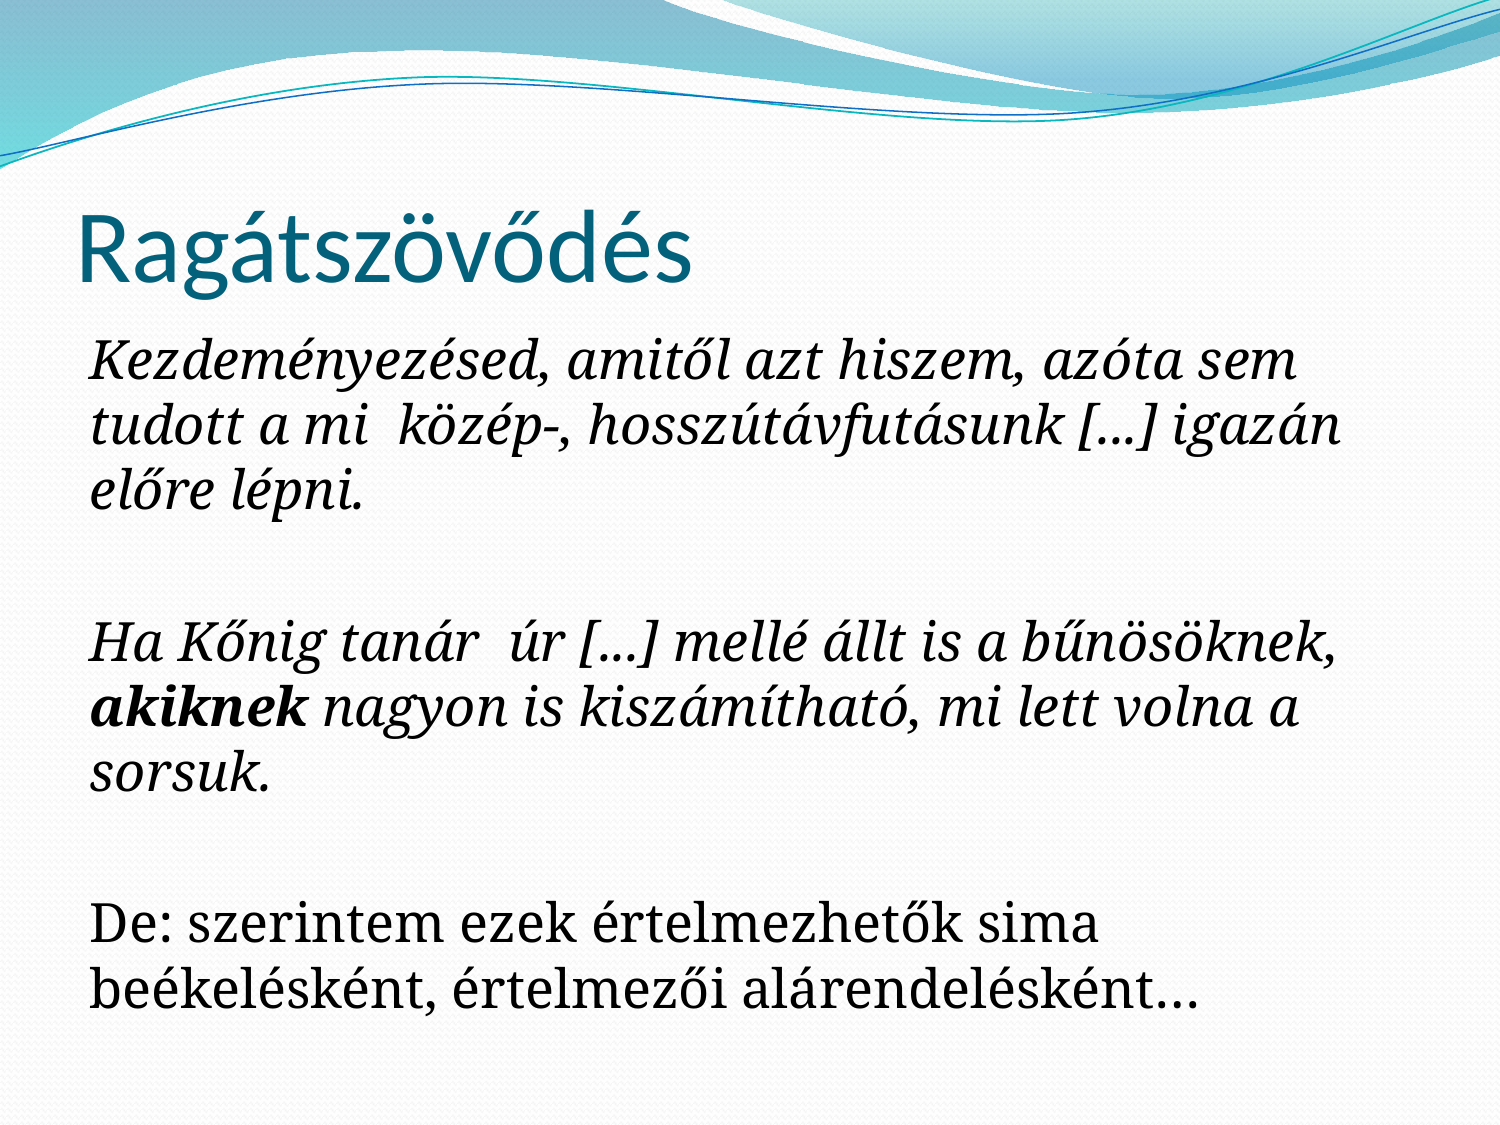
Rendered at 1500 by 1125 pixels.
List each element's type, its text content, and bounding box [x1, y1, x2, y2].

list Kezdeményezésed, amitől azt hiszem, azóta sem tudott a mi közép-, hosszútávfutásunk [...] igazán előre lépni. Ha Kőnig tanár úr [...] mellé állt is a bűnösöknek, akiknek nagyon is kiszámítható, mi lett volna a sorsuk. De: szerintem ezek értelmezhetők sima beékelésként, értelmezői alárendelésként… [75, 317, 1425, 1038]
title Ragátszövődés [75, 115, 1425, 303]
